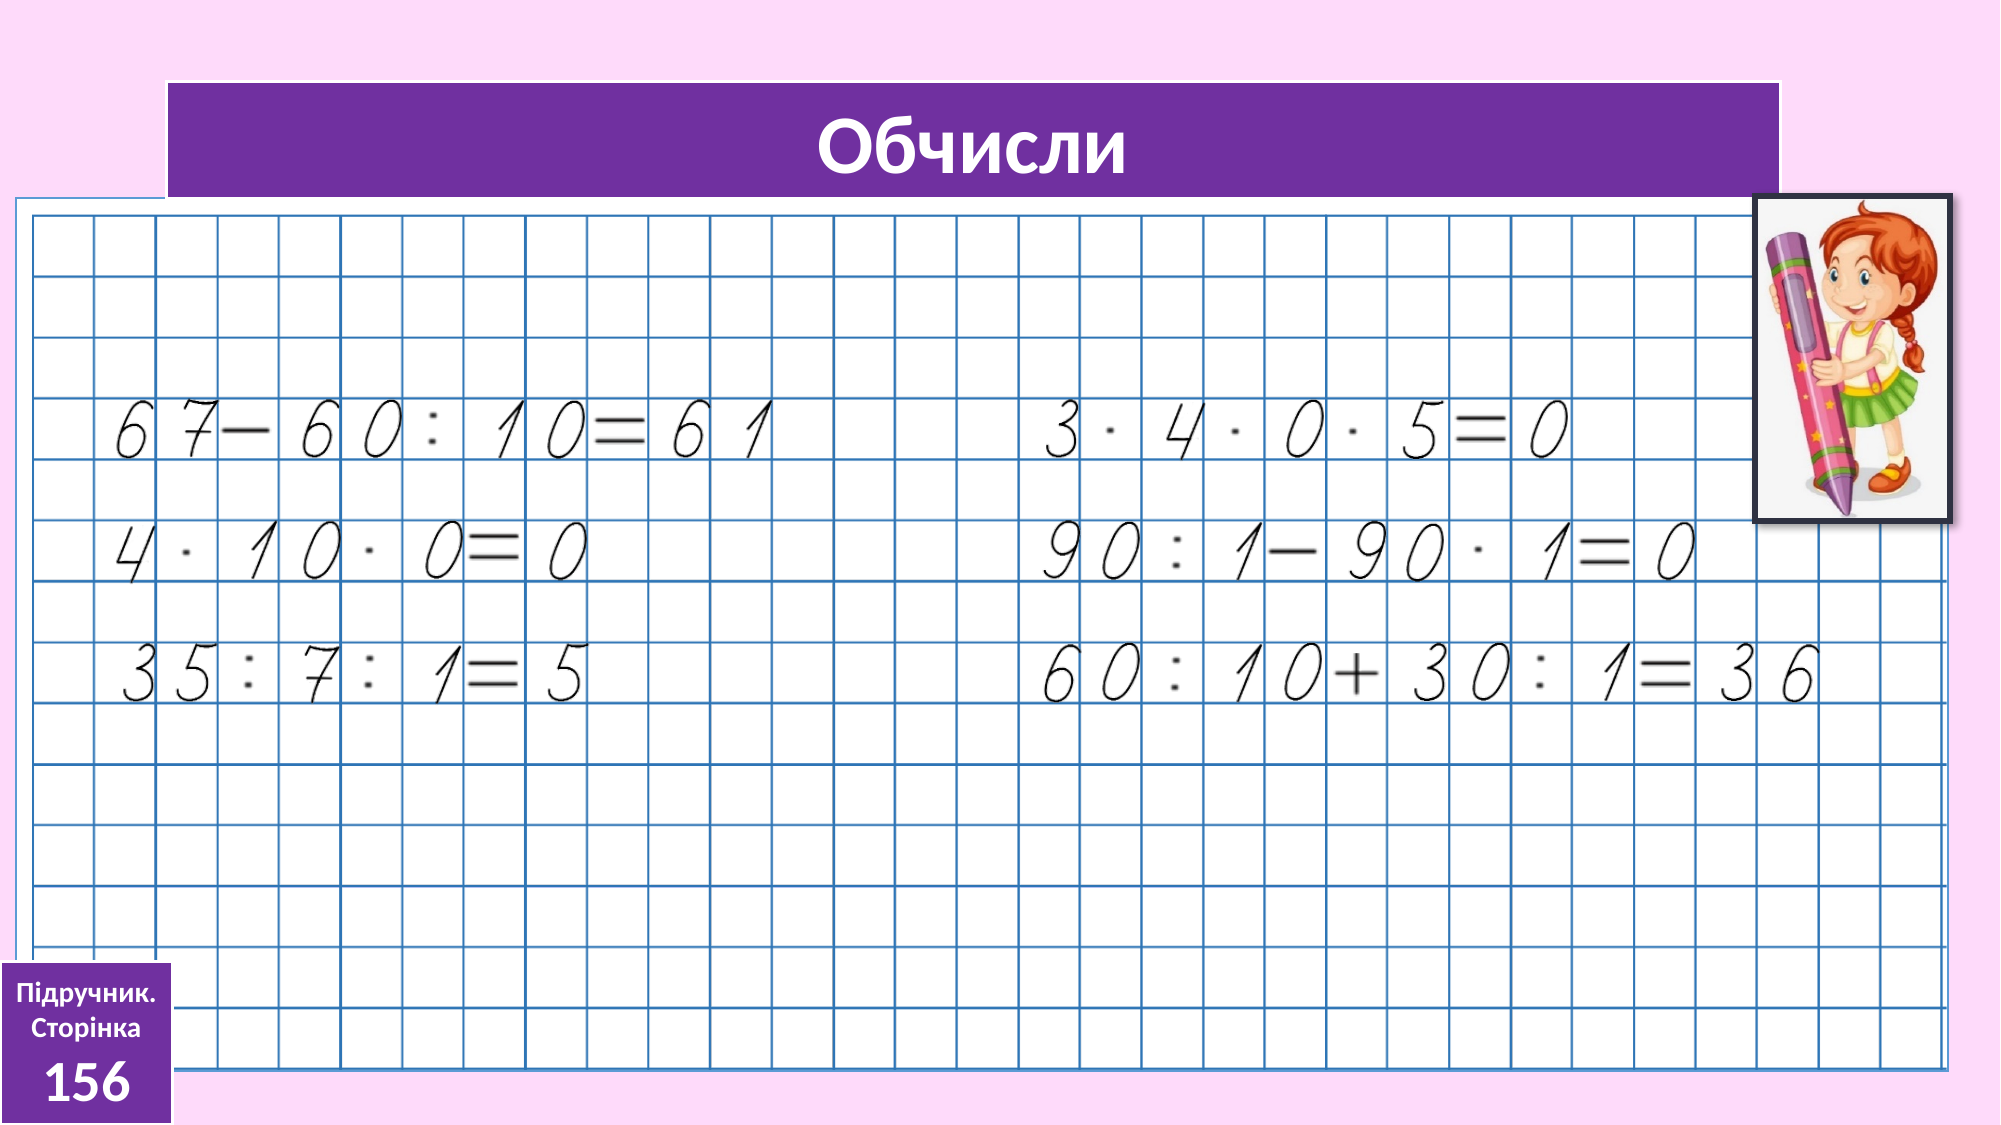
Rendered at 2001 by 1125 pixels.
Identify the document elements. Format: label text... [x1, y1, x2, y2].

picture [16, 199, 1947, 1071]
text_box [238, 626, 285, 720]
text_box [1145, 628, 1212, 722]
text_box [1510, 626, 1576, 720]
text_box Обчисли [165, 80, 1782, 199]
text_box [1146, 507, 1213, 600]
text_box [338, 626, 405, 720]
text_box Підручник. Сторінка 156 [0, 960, 174, 1125]
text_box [402, 383, 469, 477]
